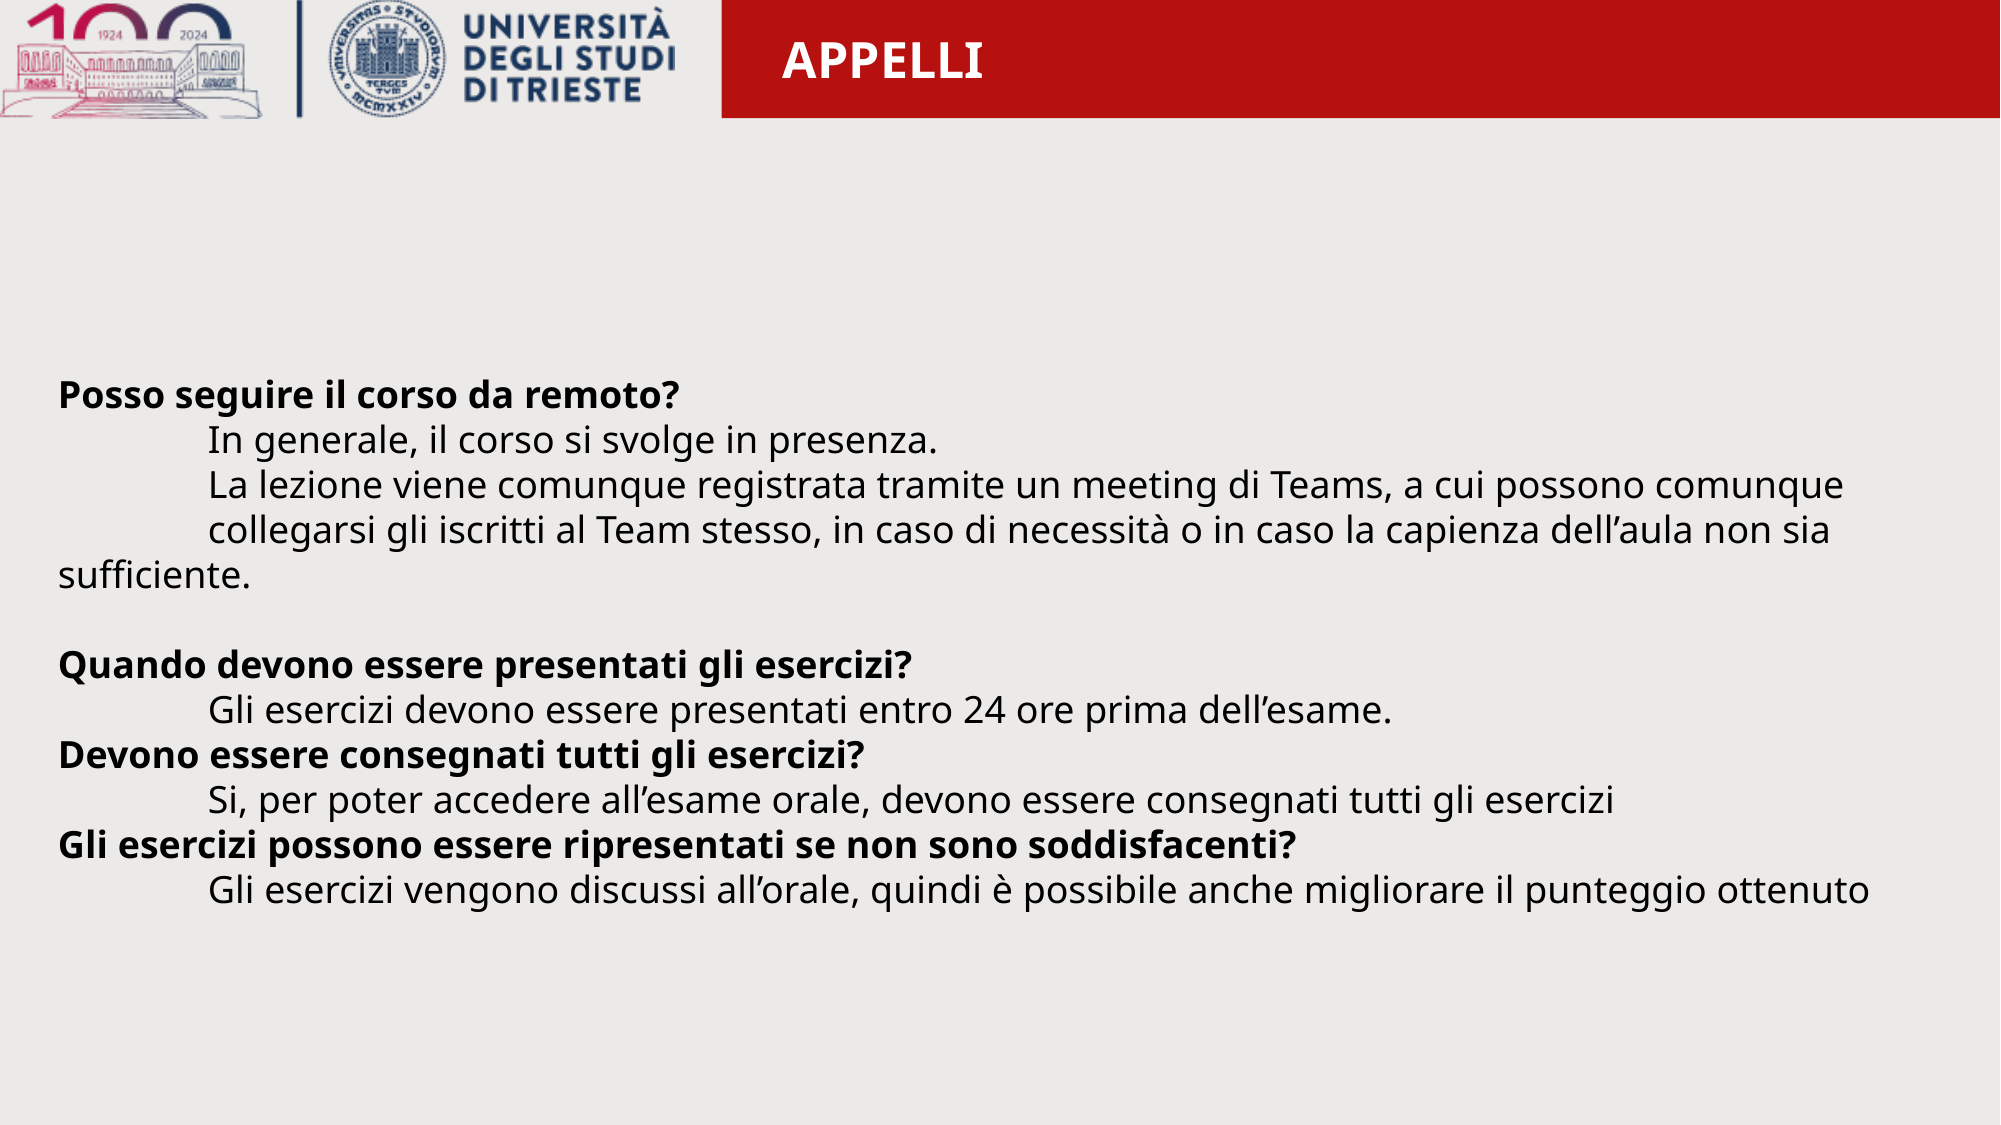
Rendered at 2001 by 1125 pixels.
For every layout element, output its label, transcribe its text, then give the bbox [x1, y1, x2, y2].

picture [0, 0, 676, 119]
text_box Posso seguire il corso da remoto? In generale, il corso si svolge in presenza. La lezione viene comunque registrata tramite un meeting di Teams, a cui possono comunque collegarsi gli iscritti al Team stesso, in caso di necessità o in caso la capienza dell’aula non sia sufficiente. Quando devono essere presentati gli esercizi? Gli esercizi devono essere presentati entro 24 ore prima dell’esame. Devono essere consegnati tutti gli esercizi? Si, per poter accedere all’esame orale, devono essere consegnati tutti gli esercizi Gli esercizi possono essere ripresentati se non sono soddisfacenti? Gli esercizi vengono discussi all’orale, quindi è possibile anche migliorare il punteggio ottenuto [43, 364, 1920, 919]
text_box APPELLI [768, 21, 1920, 96]
text_box [0, 0, 2000, 1125]
